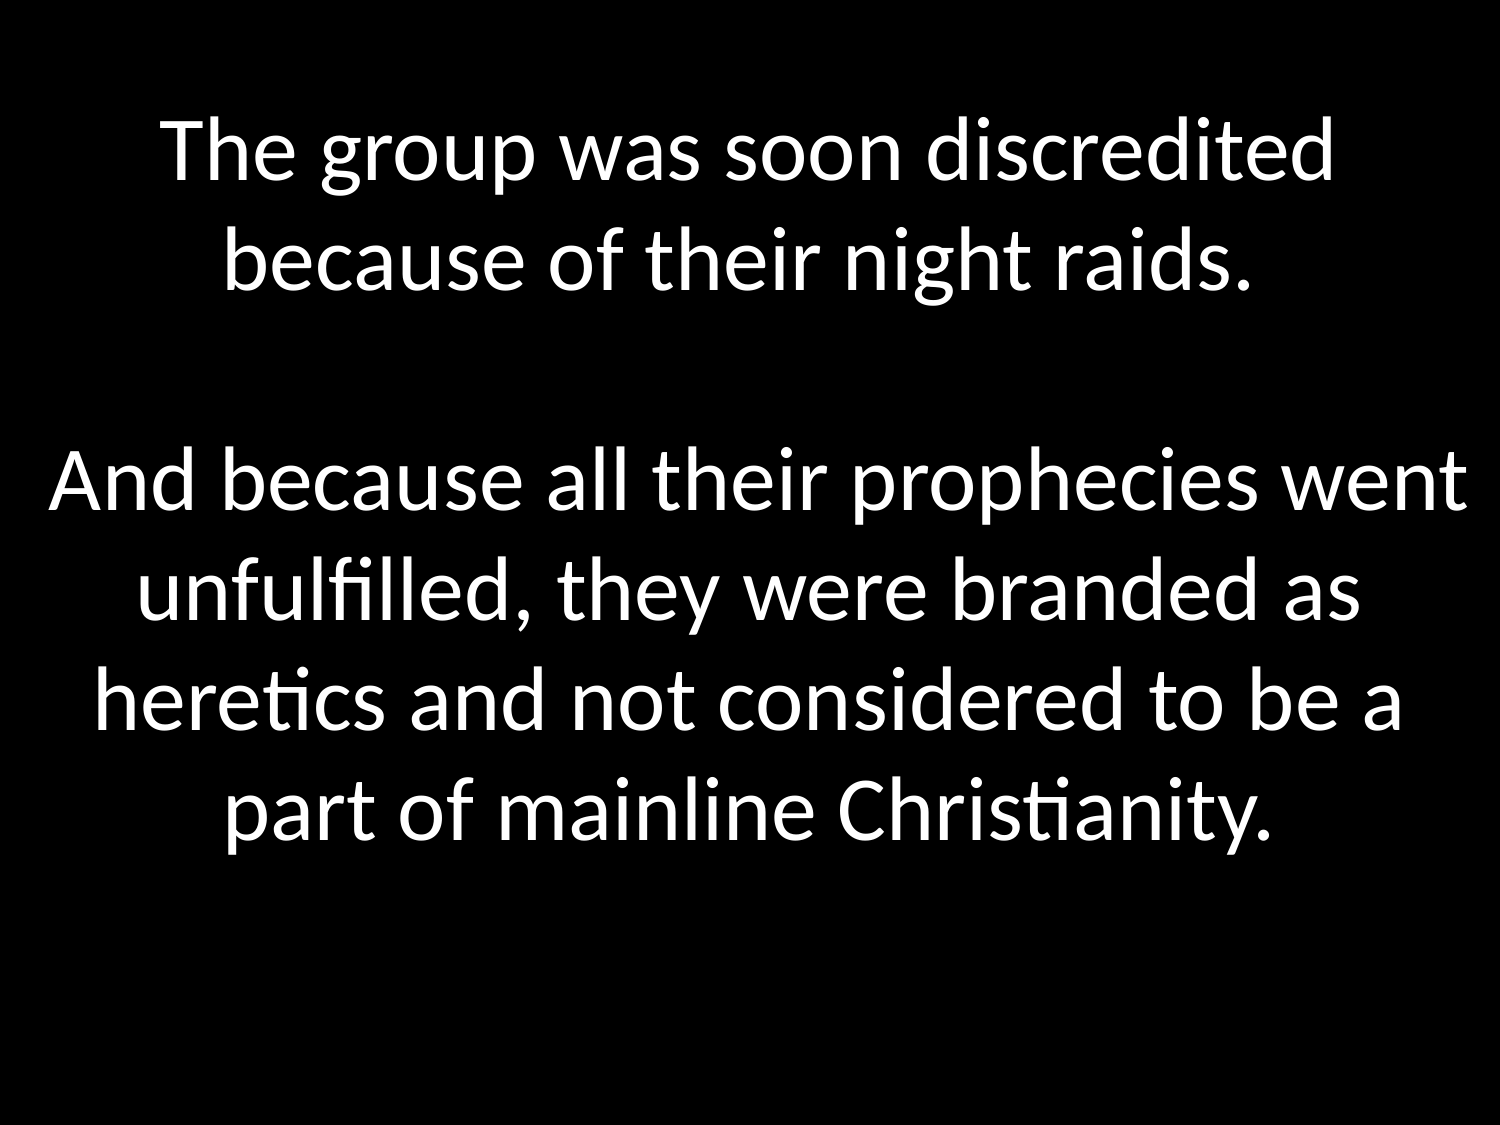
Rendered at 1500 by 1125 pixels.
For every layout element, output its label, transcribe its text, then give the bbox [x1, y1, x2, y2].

title The group was soon discredited because of their night raids. And because all their prophecies went unfulfilled, they were branded as heretics and not considered to be a part of mainline Christianity. [0, 45, 1500, 1013]
